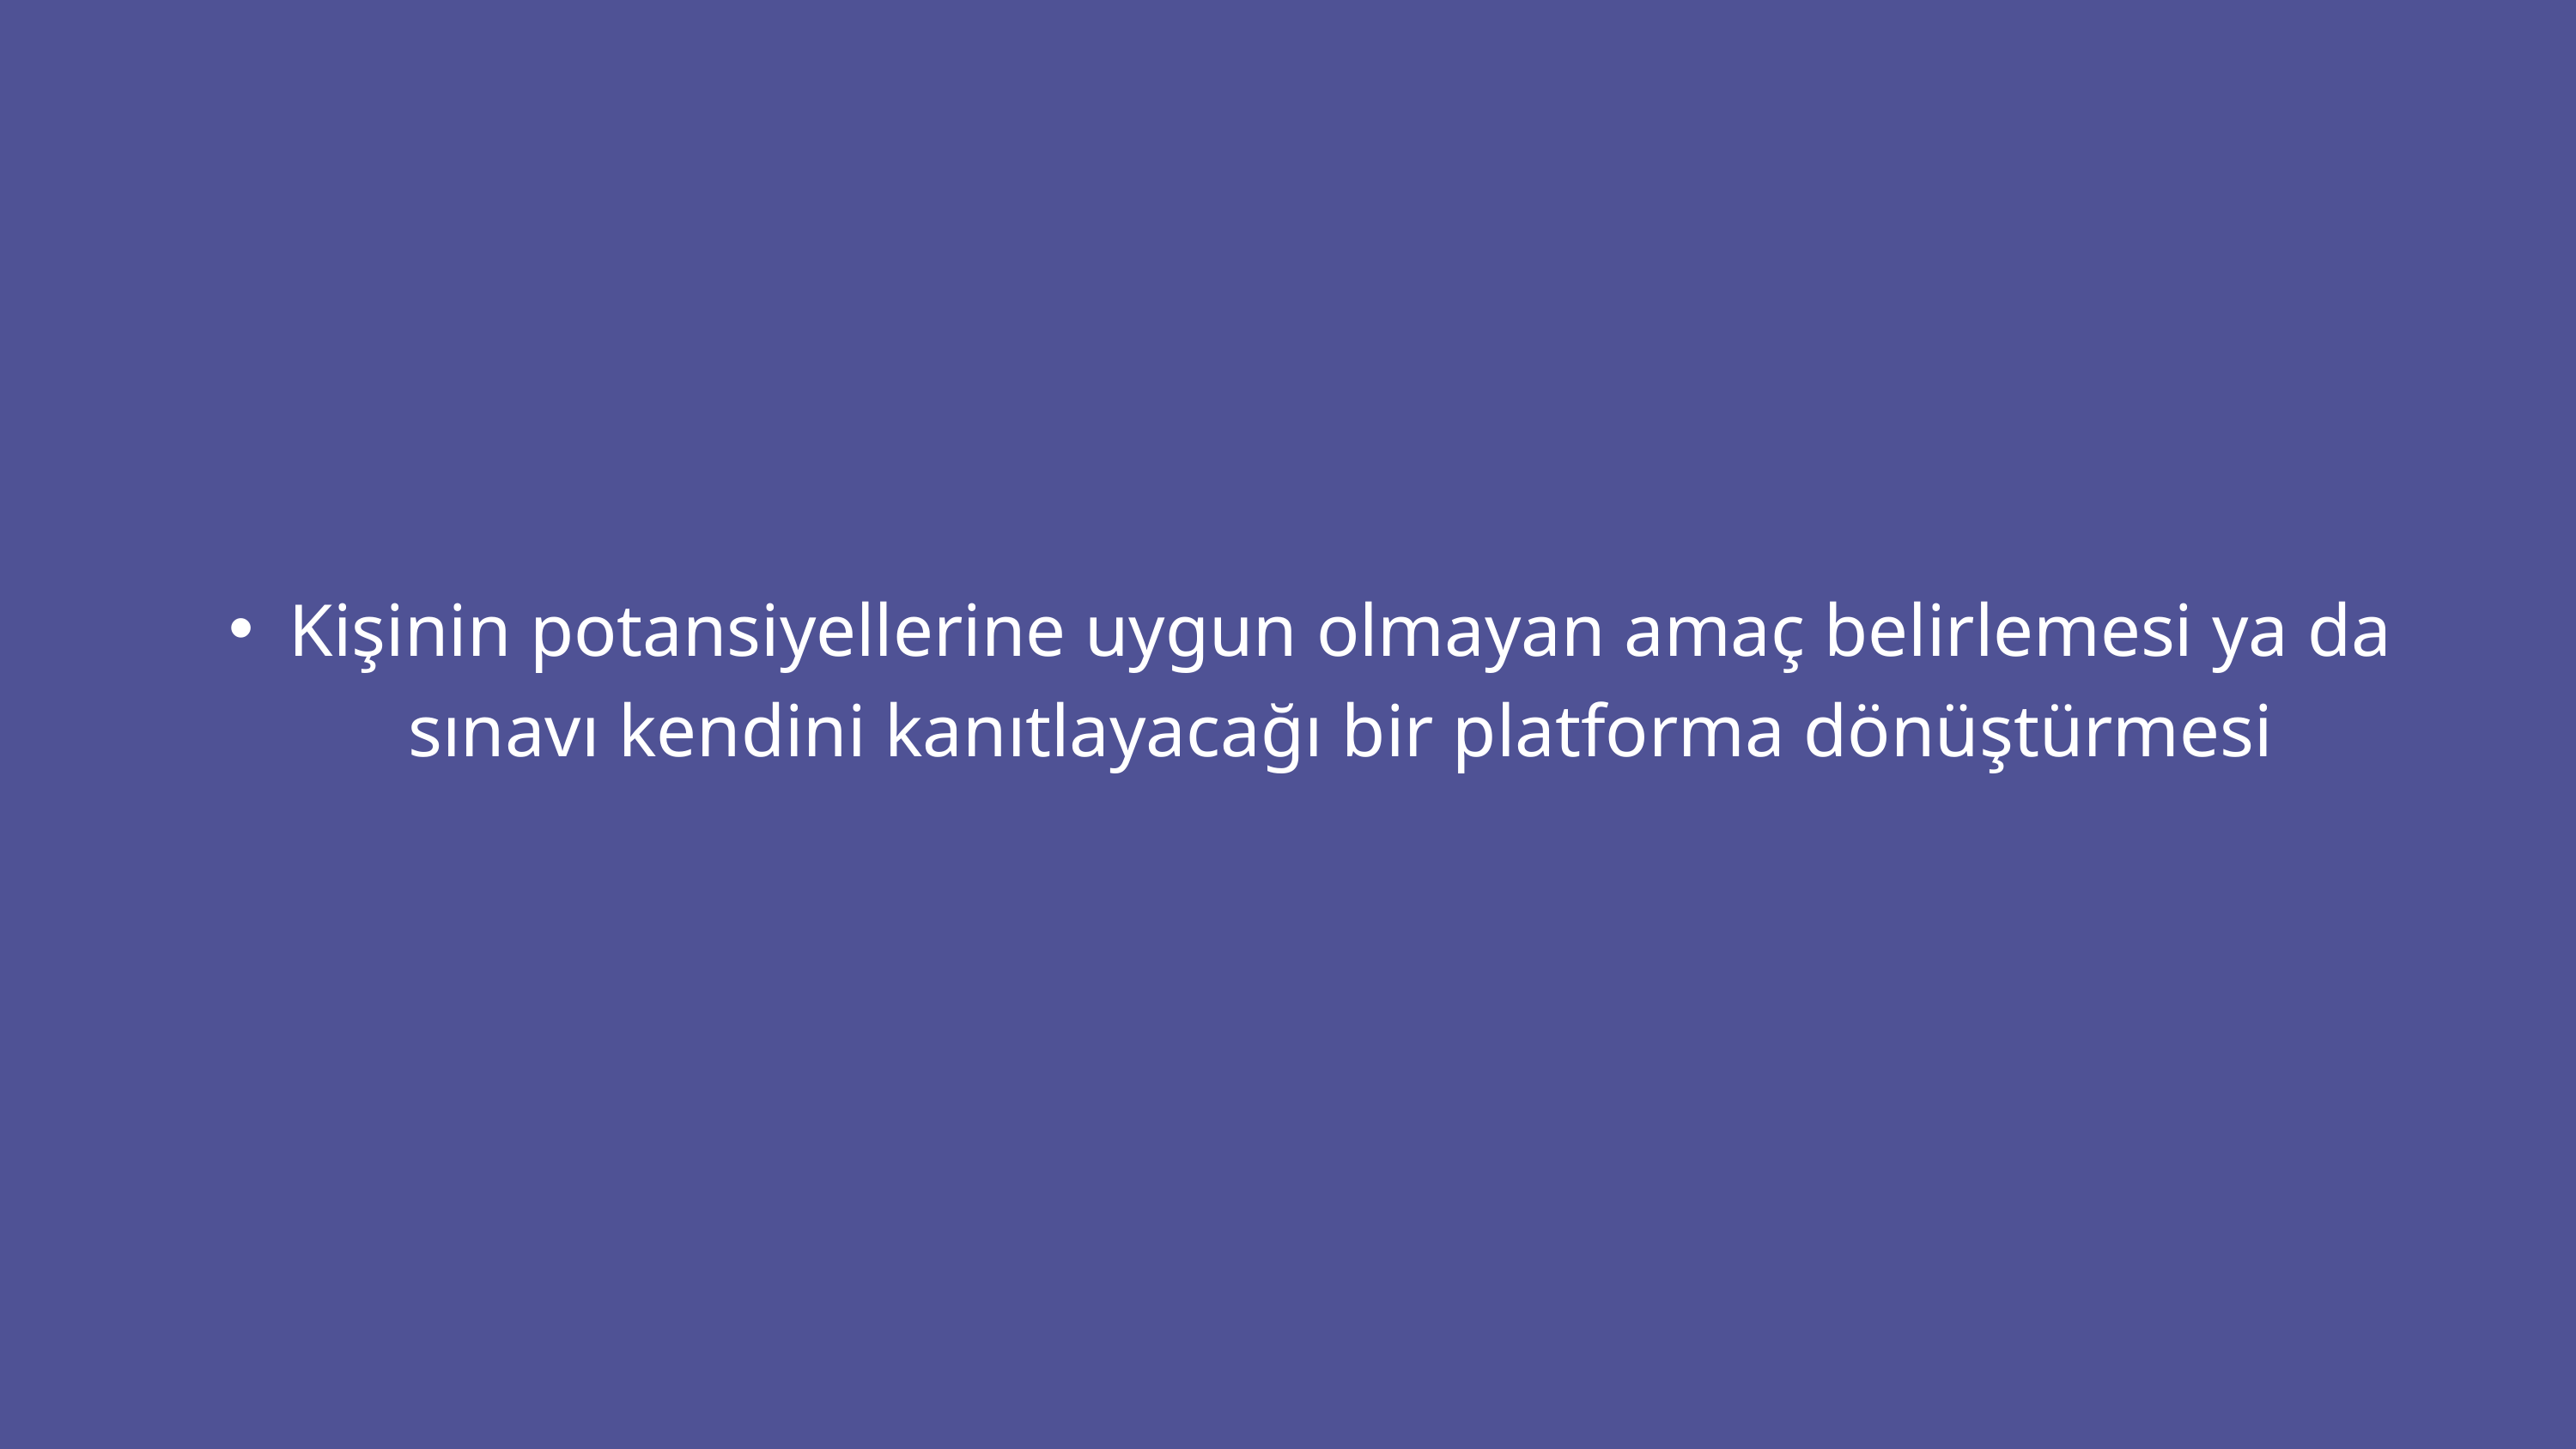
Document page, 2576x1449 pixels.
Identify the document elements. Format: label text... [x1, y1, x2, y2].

text_box Kişinin potansiyellerine uygun olmayan amaç belirlemesi ya da sınavı kendini kanıtlayacağı bir platforma dönüştürmesi [130, 570, 2432, 771]
